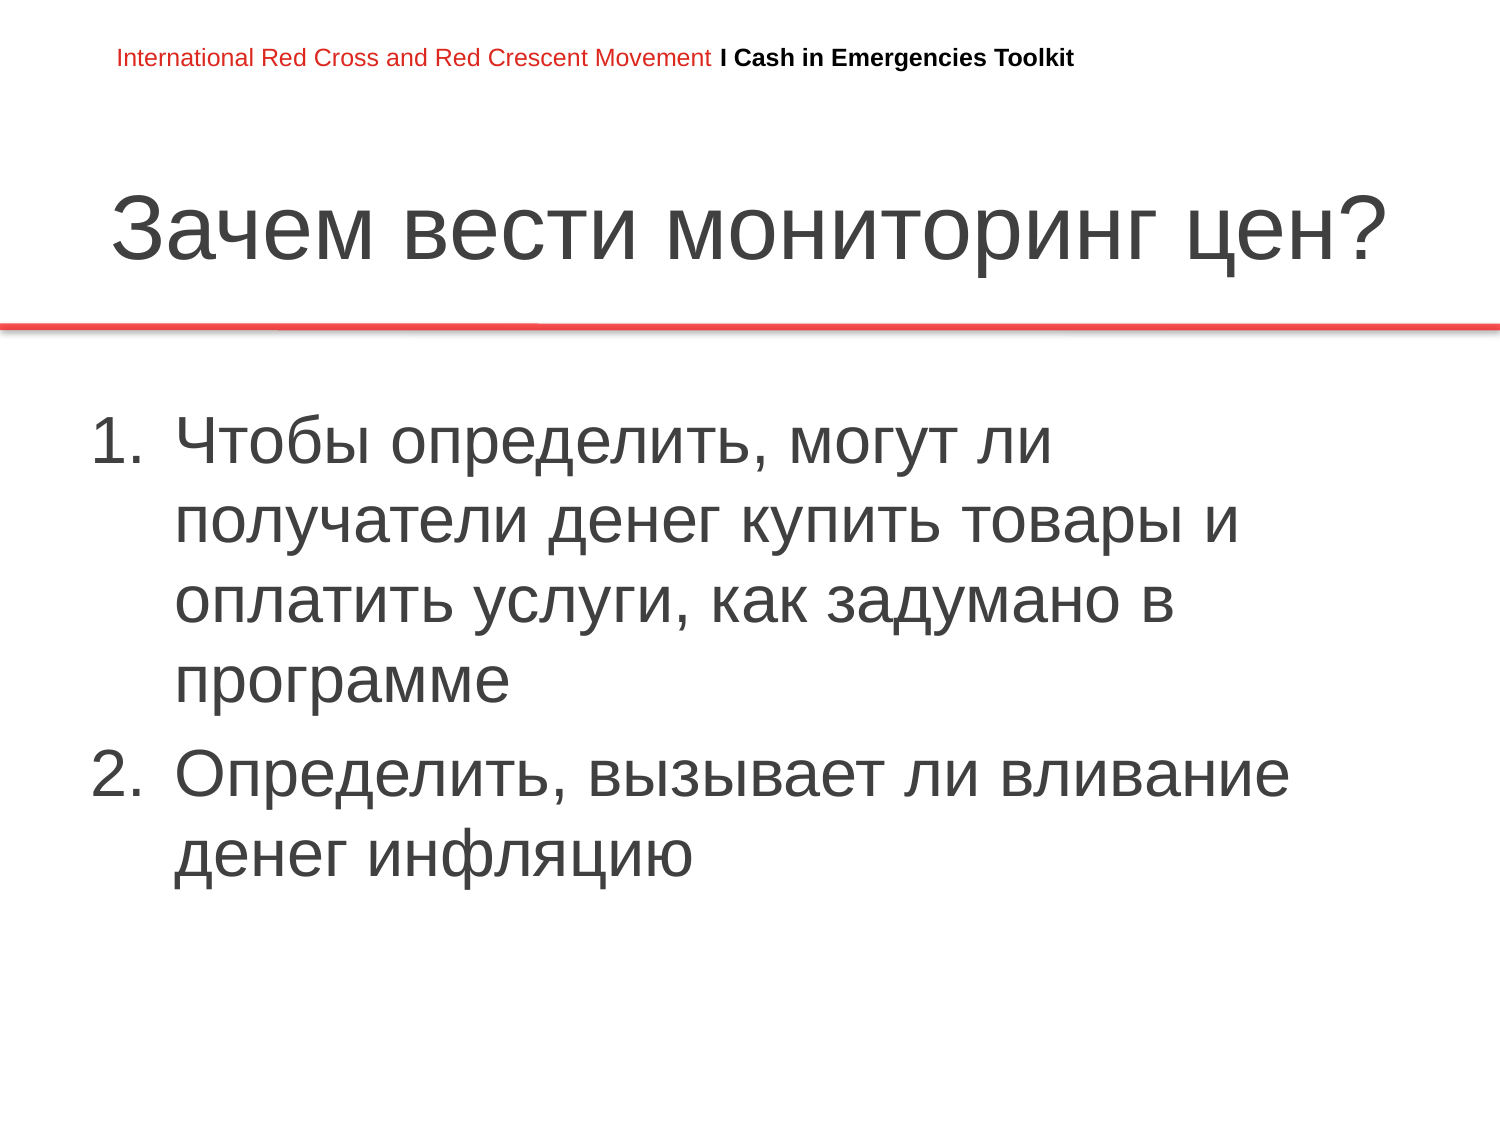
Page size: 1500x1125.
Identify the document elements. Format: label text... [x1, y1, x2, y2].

list Чтобы определить, могут ли получатели денег купить товары и оплатить услуги, как задумано в программе Определить, вызывает ли вливание денег инфляцию [75, 388, 1425, 980]
title Зачем вести мониторинг цен? [75, 129, 1425, 317]
